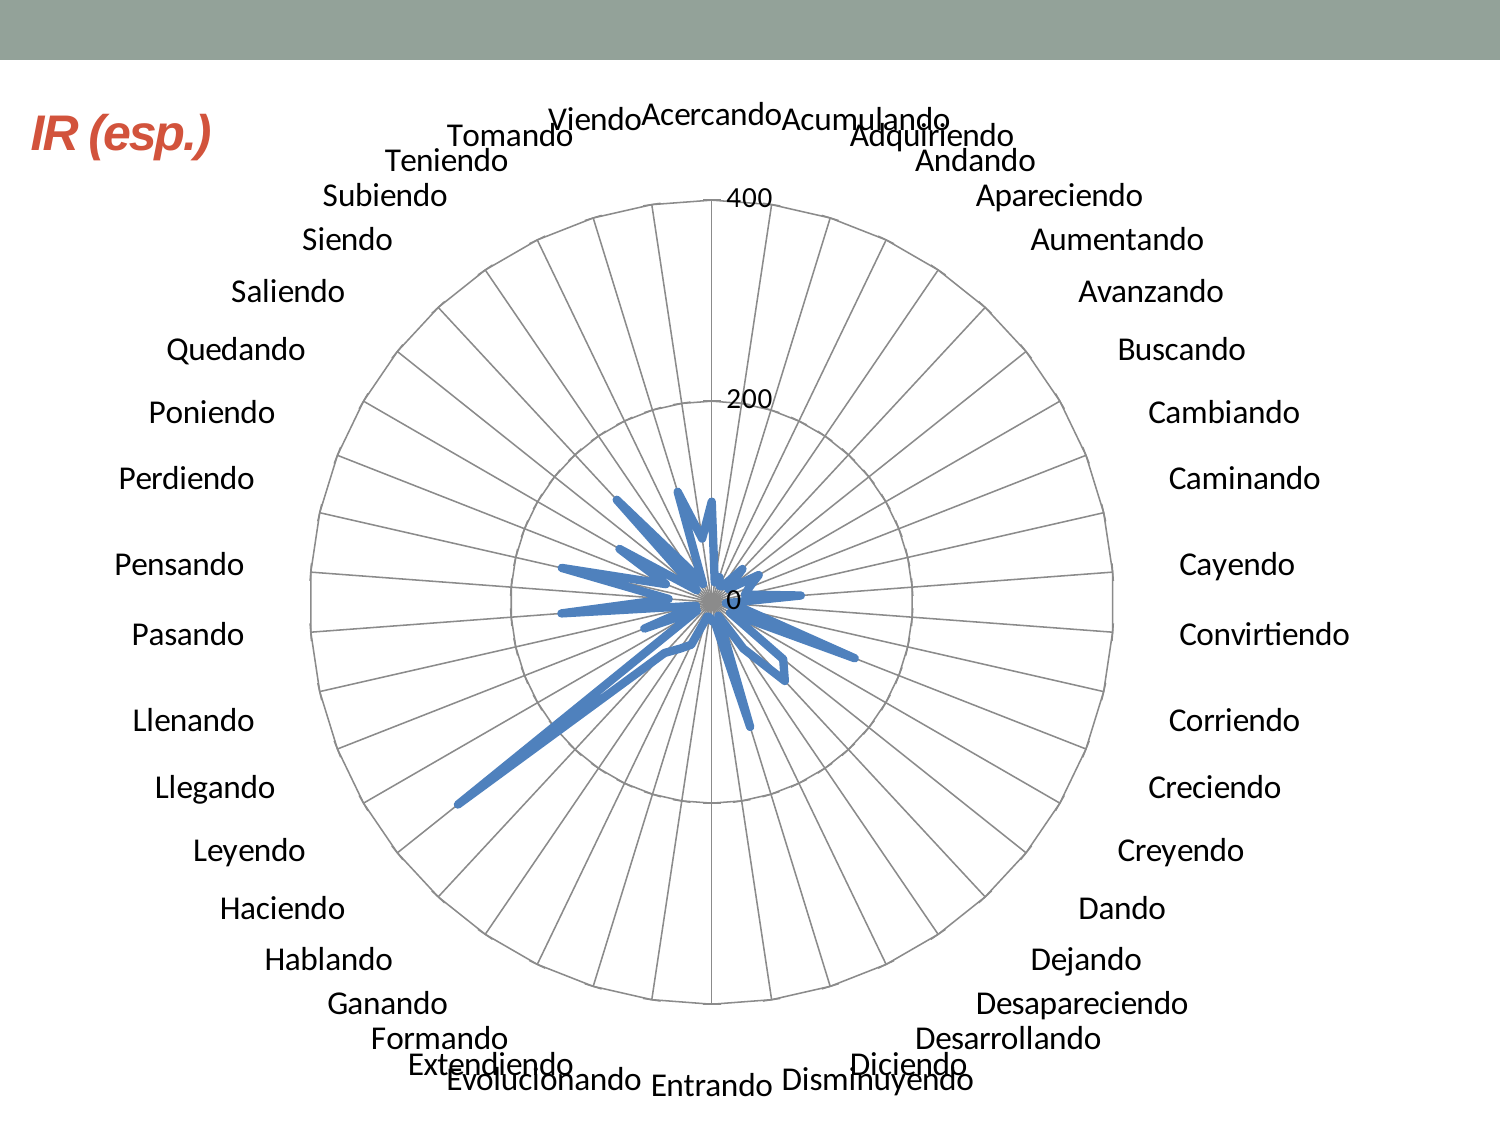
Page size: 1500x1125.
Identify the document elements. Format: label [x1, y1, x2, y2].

chart [0, 79, 1500, 1125]
